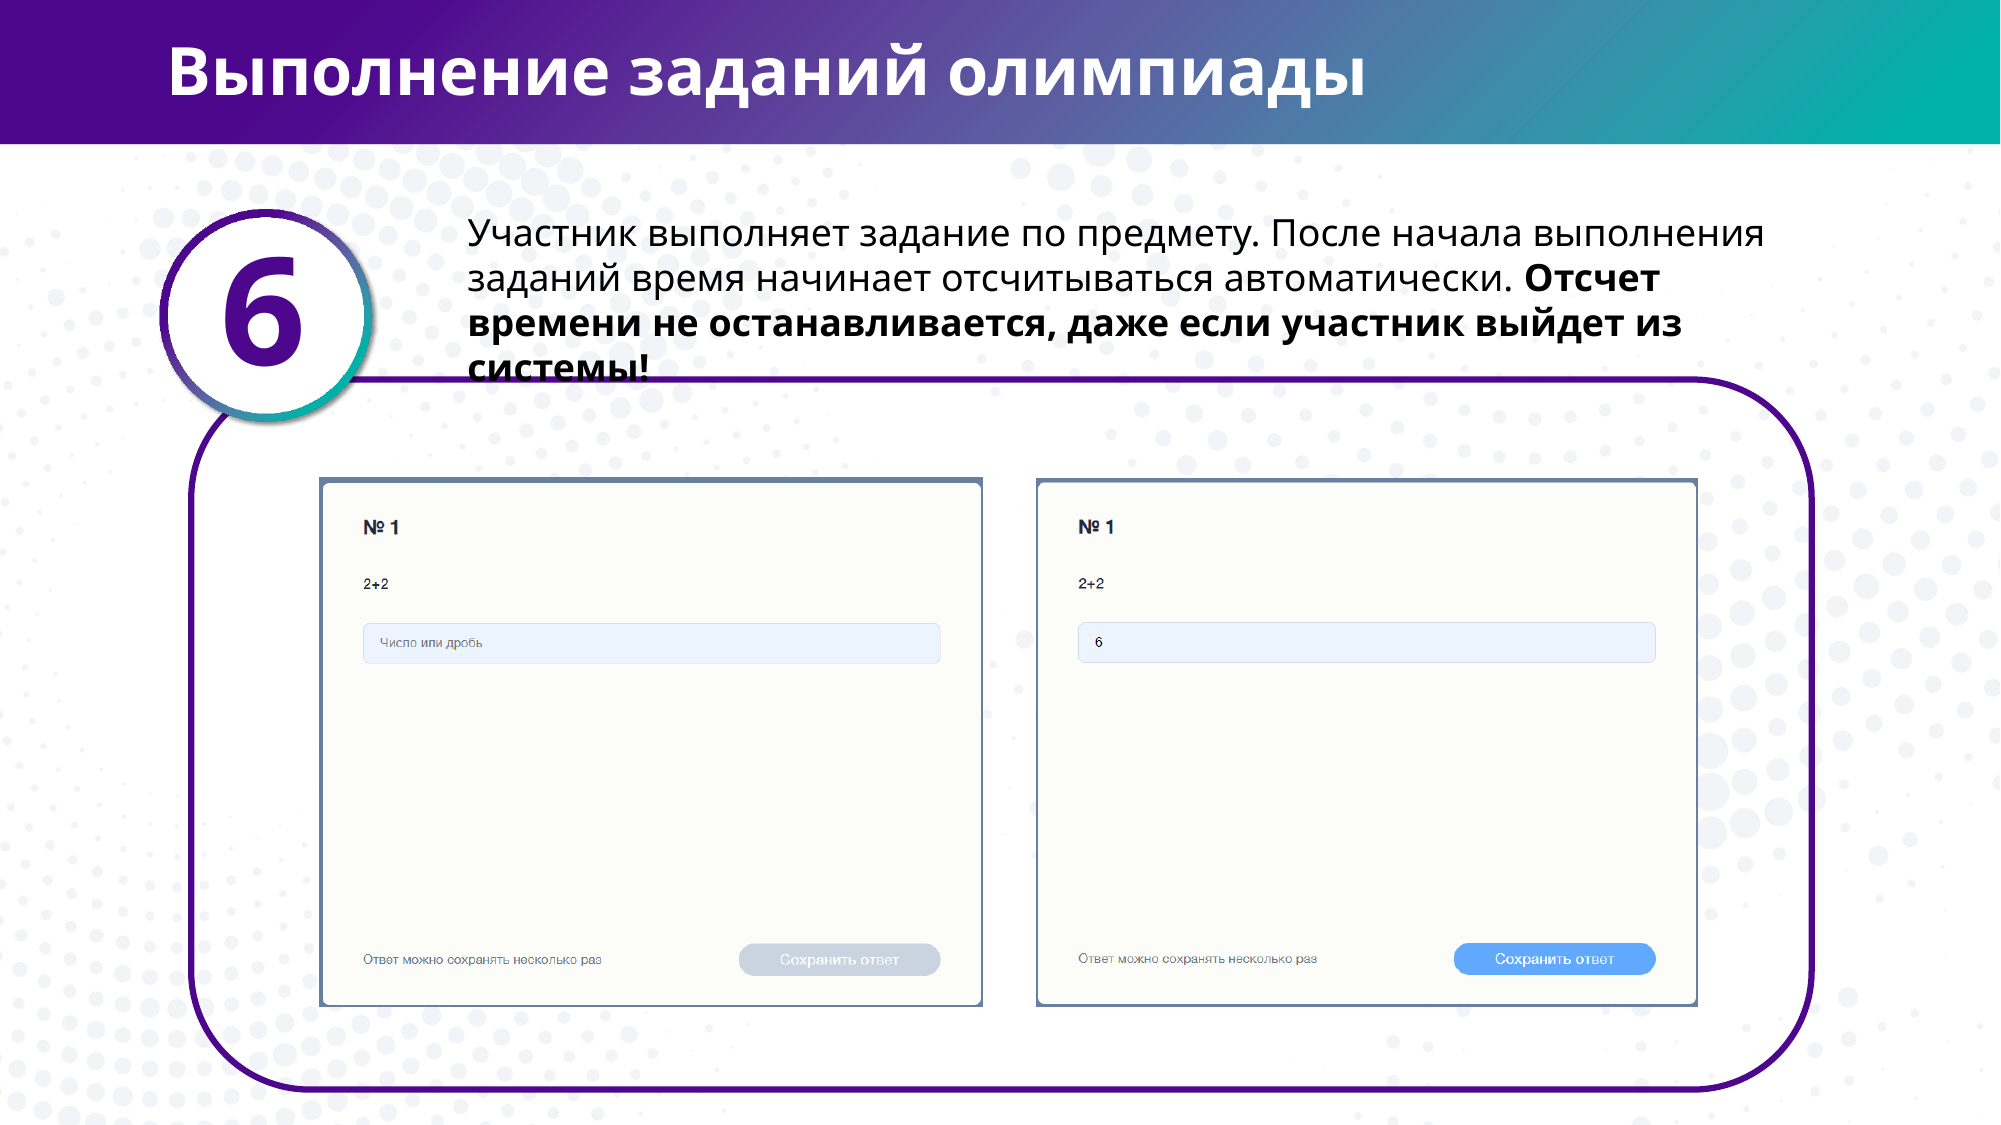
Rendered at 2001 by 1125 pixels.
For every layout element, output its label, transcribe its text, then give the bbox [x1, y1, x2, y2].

text_box [190, 378, 1813, 1091]
picture [0, 0, 2001, 1125]
title [137, 59, 1863, 278]
text_box Выполнение заданий олимпиады [151, 19, 1849, 118]
text_box Участник выполняет задание по предмету. После начала выполнения заданий время начинает отсчитываться автоматически. Отсчет времени не останавливается, даже если участник выйдет из системы! [452, 201, 1812, 397]
